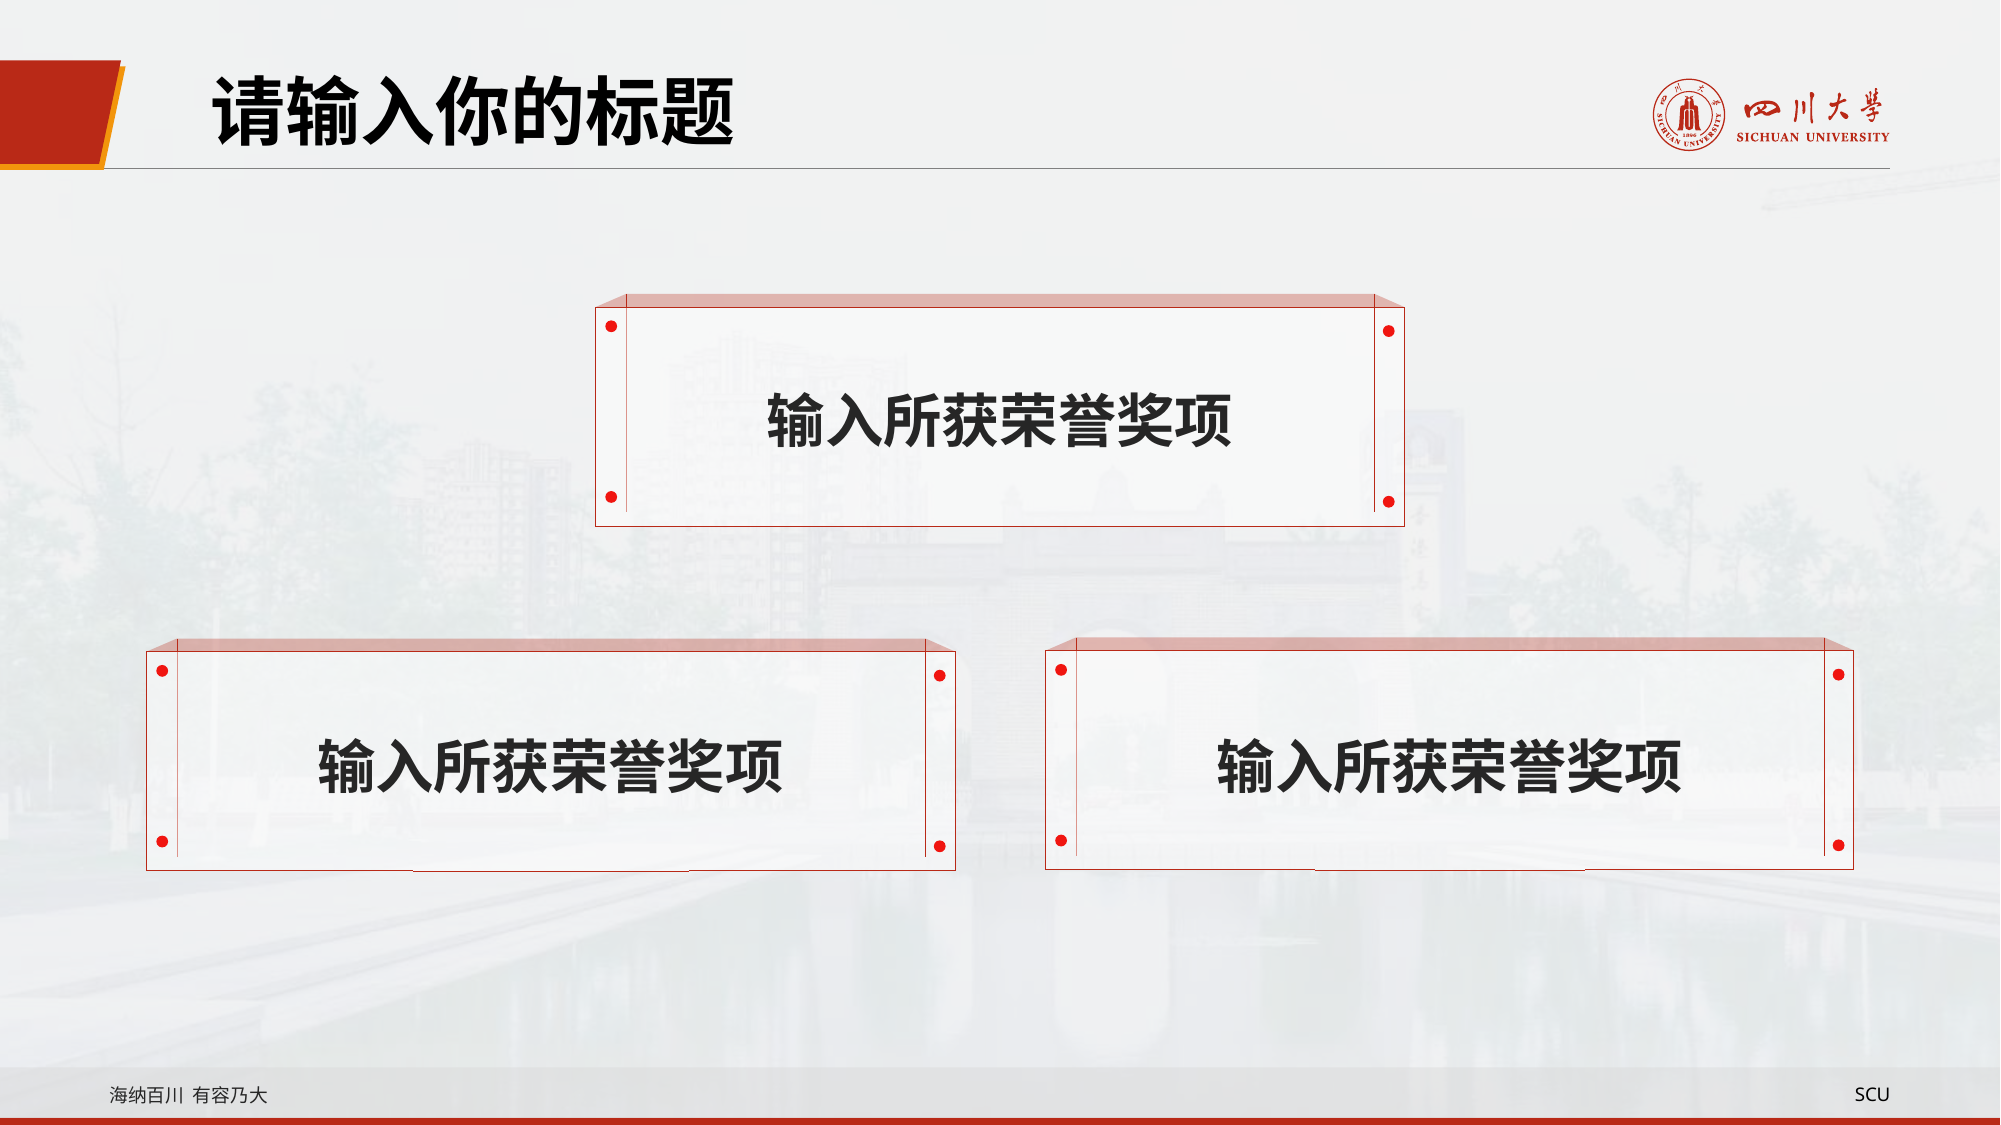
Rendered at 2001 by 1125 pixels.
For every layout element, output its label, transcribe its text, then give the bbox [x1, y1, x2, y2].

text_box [1045, 637, 1854, 871]
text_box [146, 638, 956, 872]
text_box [595, 293, 1405, 527]
list 请输入你的标题 [195, 60, 915, 171]
